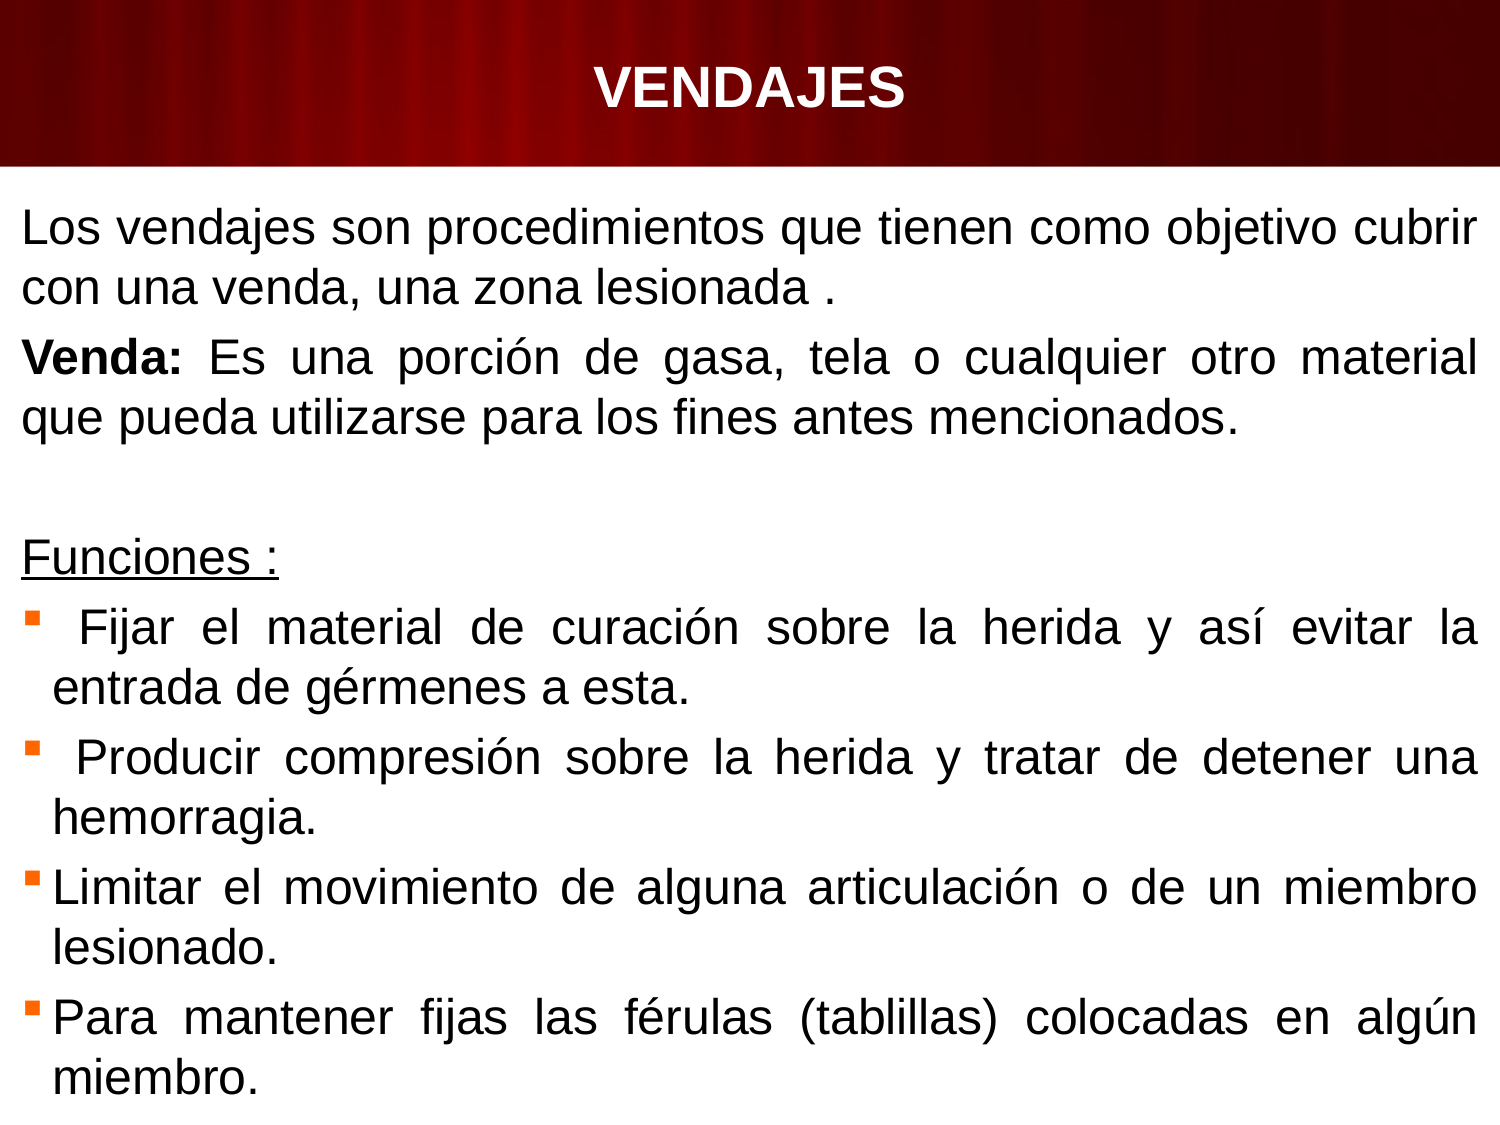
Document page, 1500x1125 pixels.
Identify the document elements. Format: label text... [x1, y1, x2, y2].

title VENDAJES [51, 35, 1449, 135]
list Los vendajes son procedimientos que tienen como objetivo cubrir con una venda, una zona lesionada . Venda: Es una porción de gasa, tela o cualquier otro material que pueda utilizarse para los fines antes mencionados. Funciones : Fijar el material de curación sobre la herida y así evitar la entrada de gérmenes a esta. Producir compresión sobre la herida y tratar de detener una hemorragia. Limitar el movimiento de alguna articulación o de un miembro lesionado. Para mantener fijas las férulas (tablillas) colocadas en algún miembro. [20, 186, 1480, 834]
picture [0, 0, 1500, 1125]
